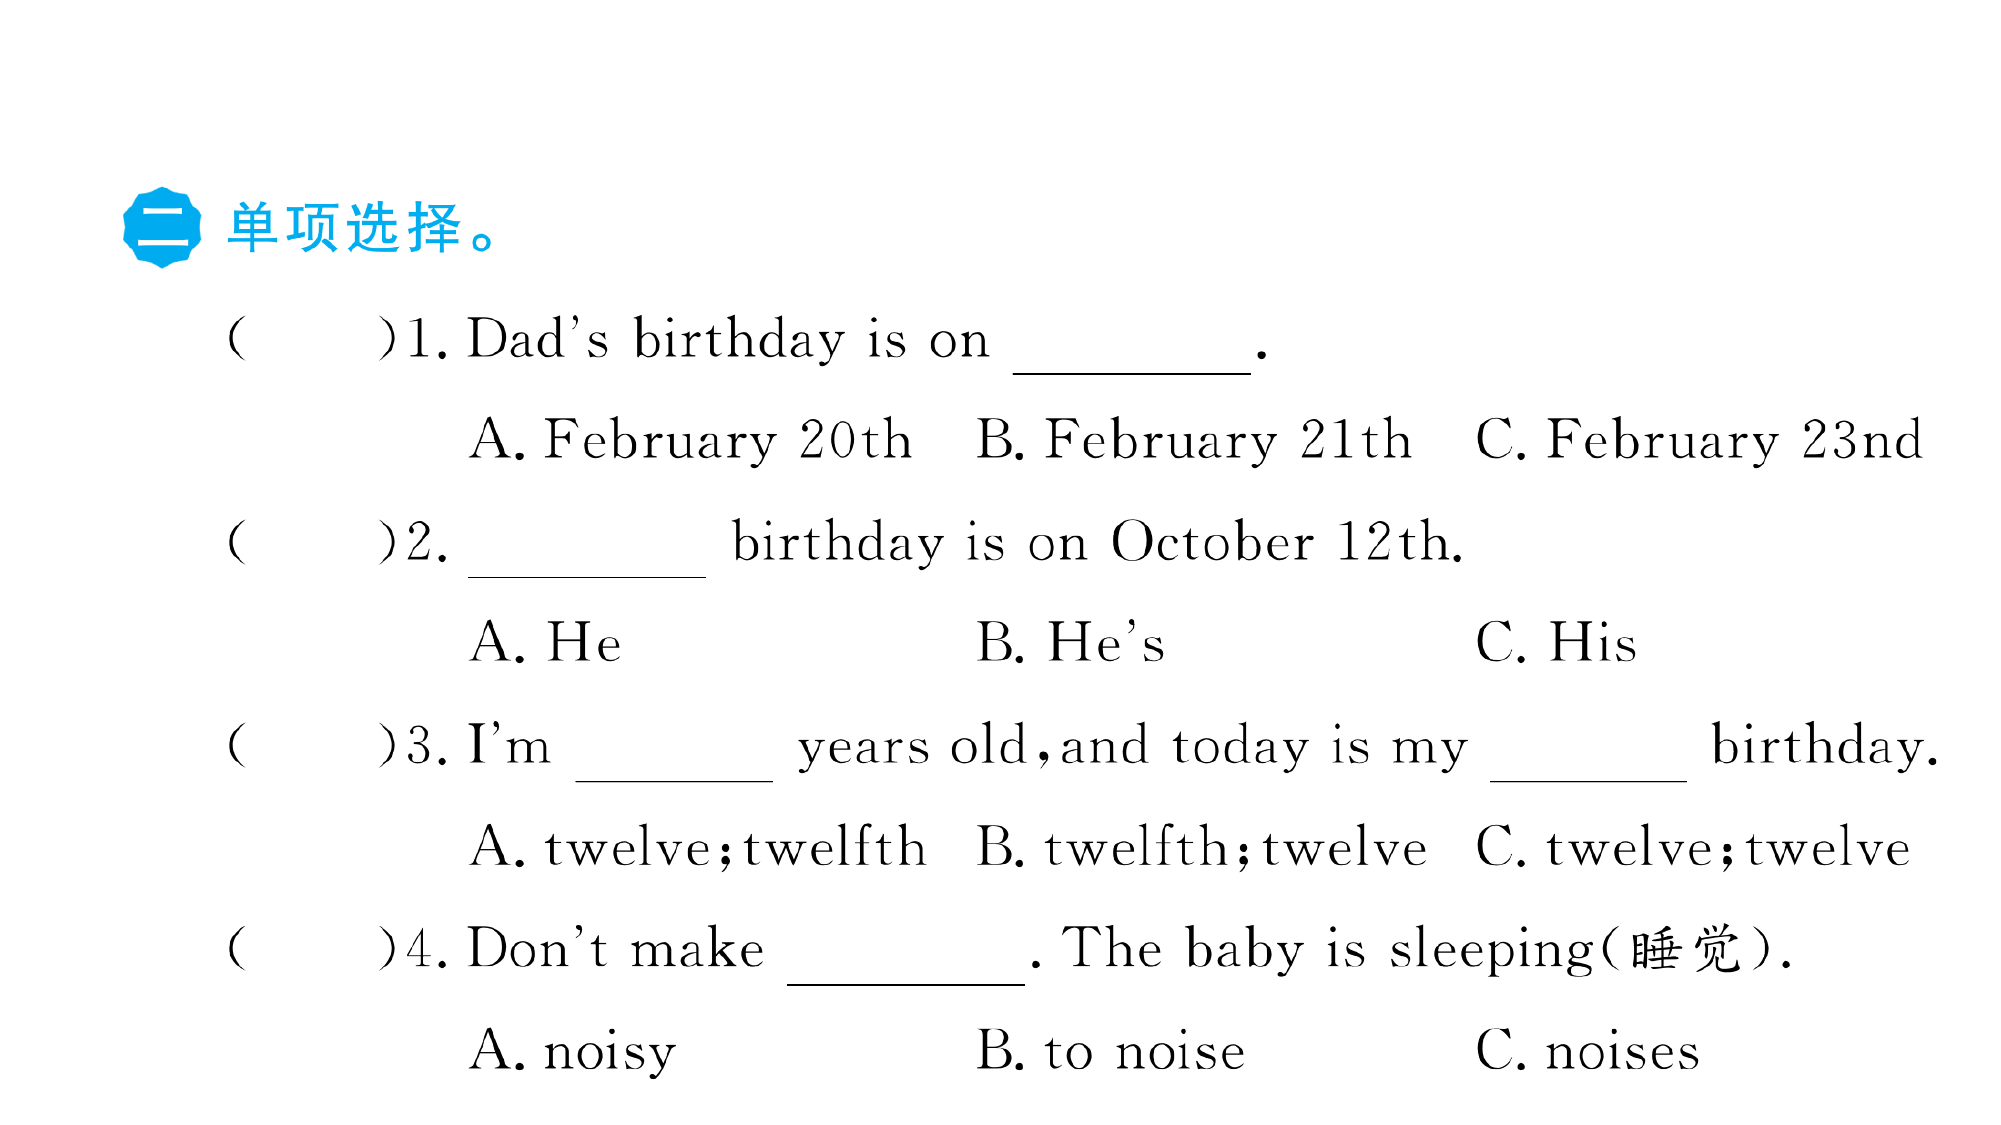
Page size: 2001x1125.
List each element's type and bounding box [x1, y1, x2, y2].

picture [118, 177, 2000, 1100]
